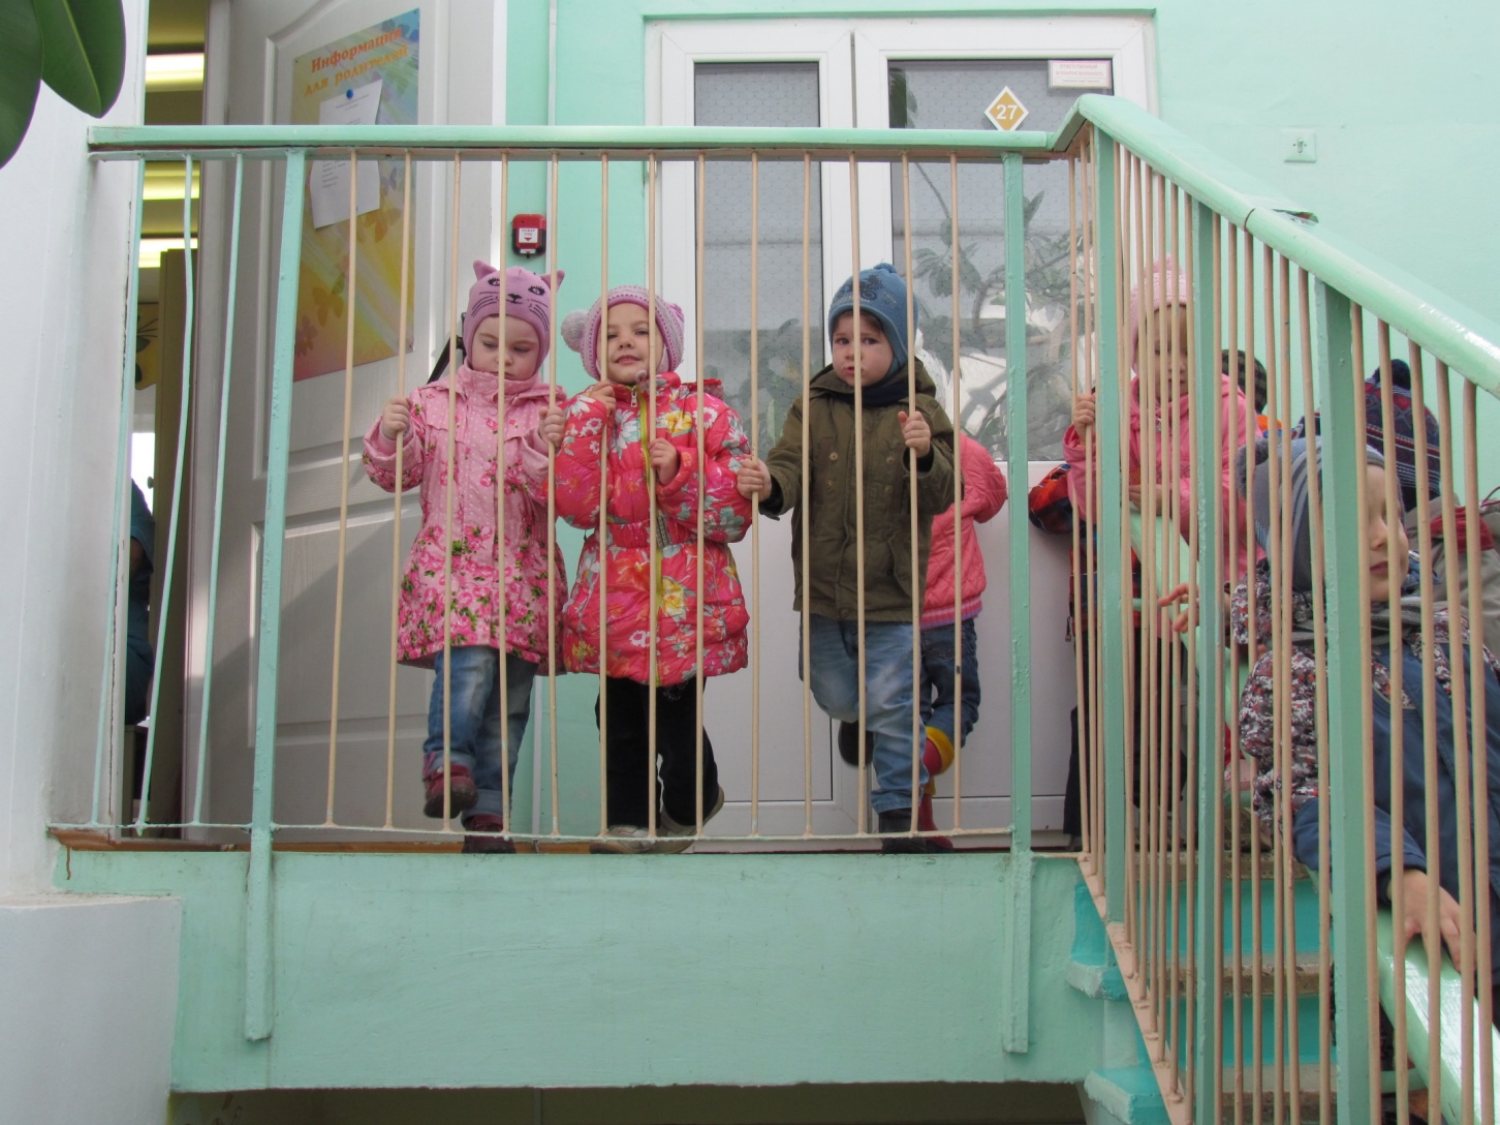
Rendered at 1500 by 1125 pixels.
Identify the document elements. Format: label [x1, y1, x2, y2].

list [0, 0, 1500, 1125]
